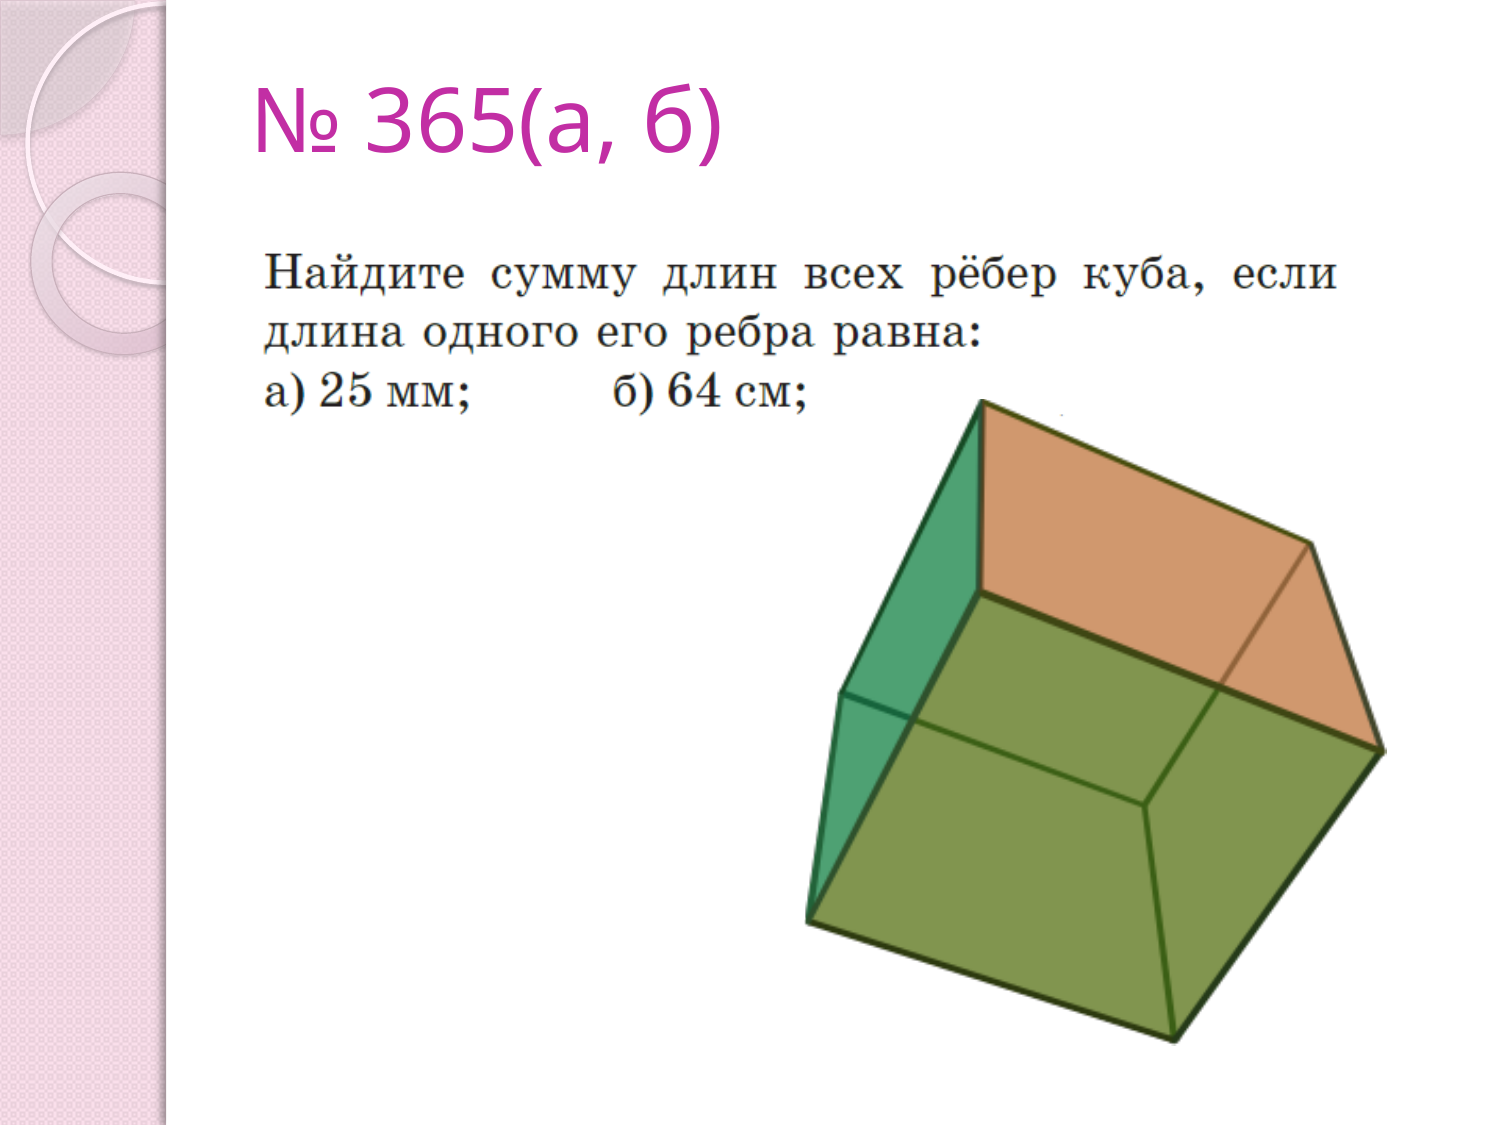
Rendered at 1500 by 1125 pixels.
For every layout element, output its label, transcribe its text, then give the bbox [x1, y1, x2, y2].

title № 365(а, б) [235, 22, 1466, 211]
picture [253, 243, 1387, 1046]
